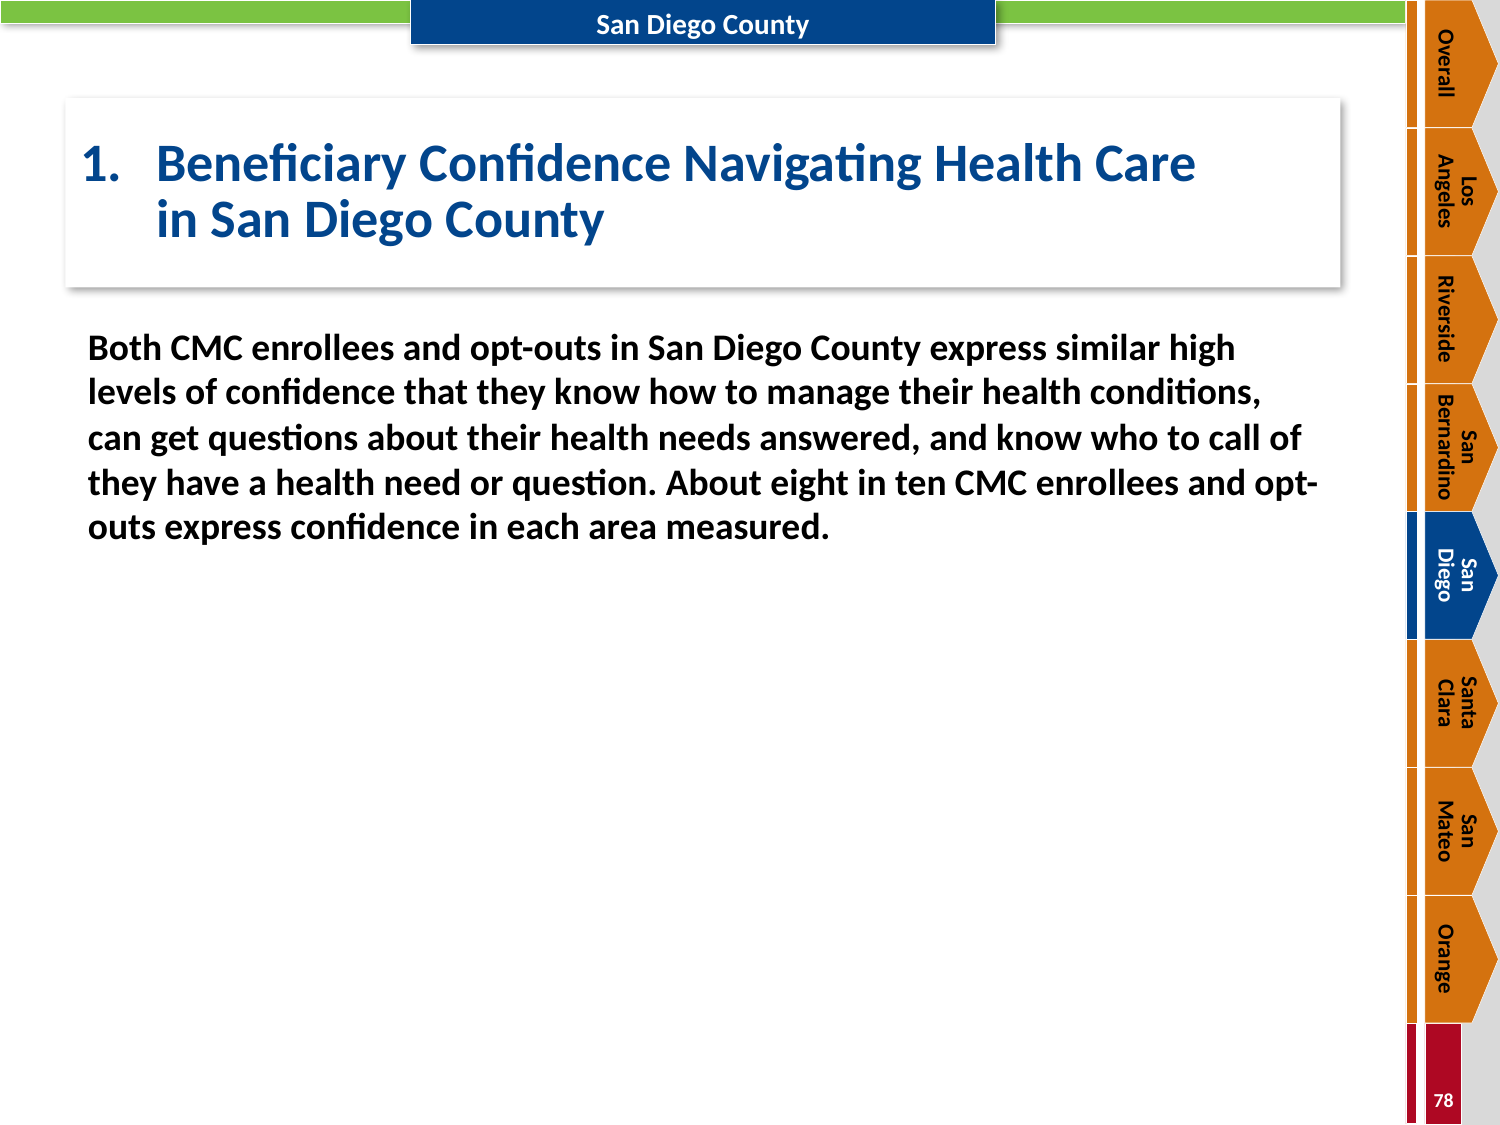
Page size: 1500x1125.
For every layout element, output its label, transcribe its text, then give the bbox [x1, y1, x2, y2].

text_box Los Angeles [1433, 127, 1494, 255]
text_box Riverside [1433, 255, 1494, 383]
text_box San Mateo [1433, 767, 1494, 895]
list Both CMC enrollees and opt-outs in San Diego County express similar high levels of confidence that they know how to manage their health conditions, can get questions about their health needs answered, and know who to call of they have a health need or question. About eight in ten CMC enrollees and opt-outs express confidence in each area measured. [65, 314, 1341, 1025]
text_box Orange [1433, 895, 1494, 1023]
text_box Santa Clara [1433, 639, 1494, 767]
text_box San Diego [1433, 511, 1494, 639]
text_box San Bernardino [1433, 383, 1494, 511]
title 1. Beneficiary Confidence Navigating Health Care in San Diego County [65, 98, 1341, 288]
text_box Overall [1433, 0, 1494, 127]
